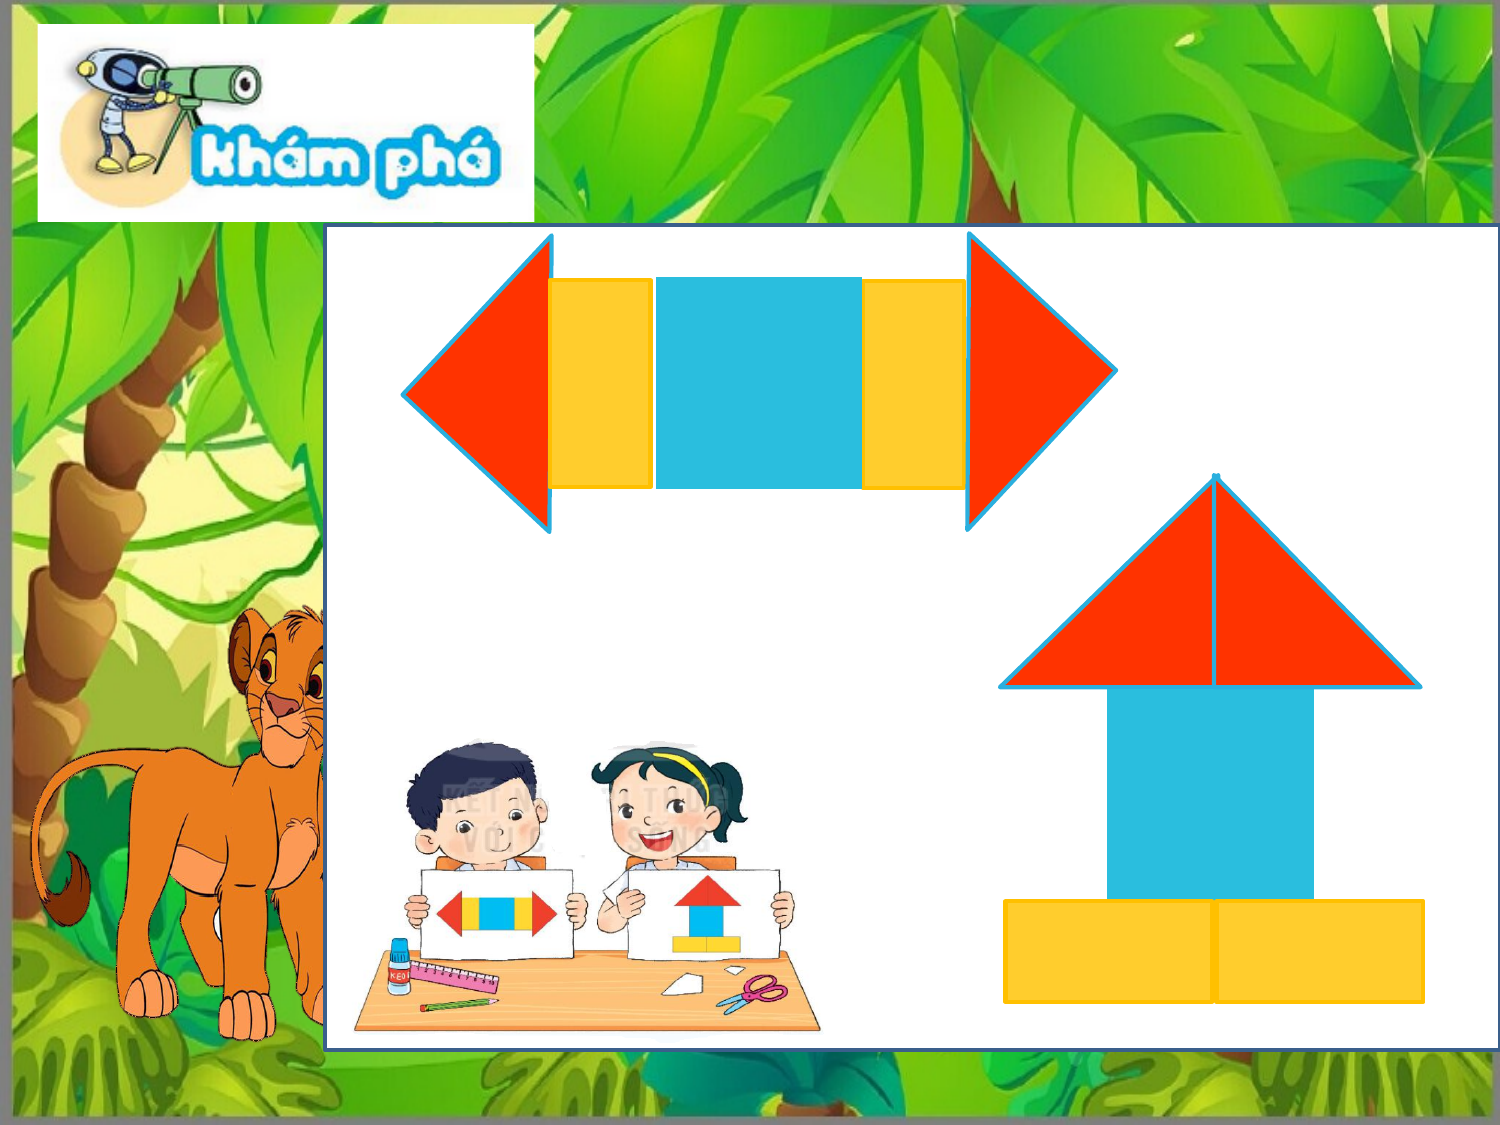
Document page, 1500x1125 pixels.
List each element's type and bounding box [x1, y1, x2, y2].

text_box [999, 474, 1424, 1003]
picture [0, 0, 1500, 1125]
text_box [449, 272, 1069, 494]
text_box [349, 249, 1413, 532]
